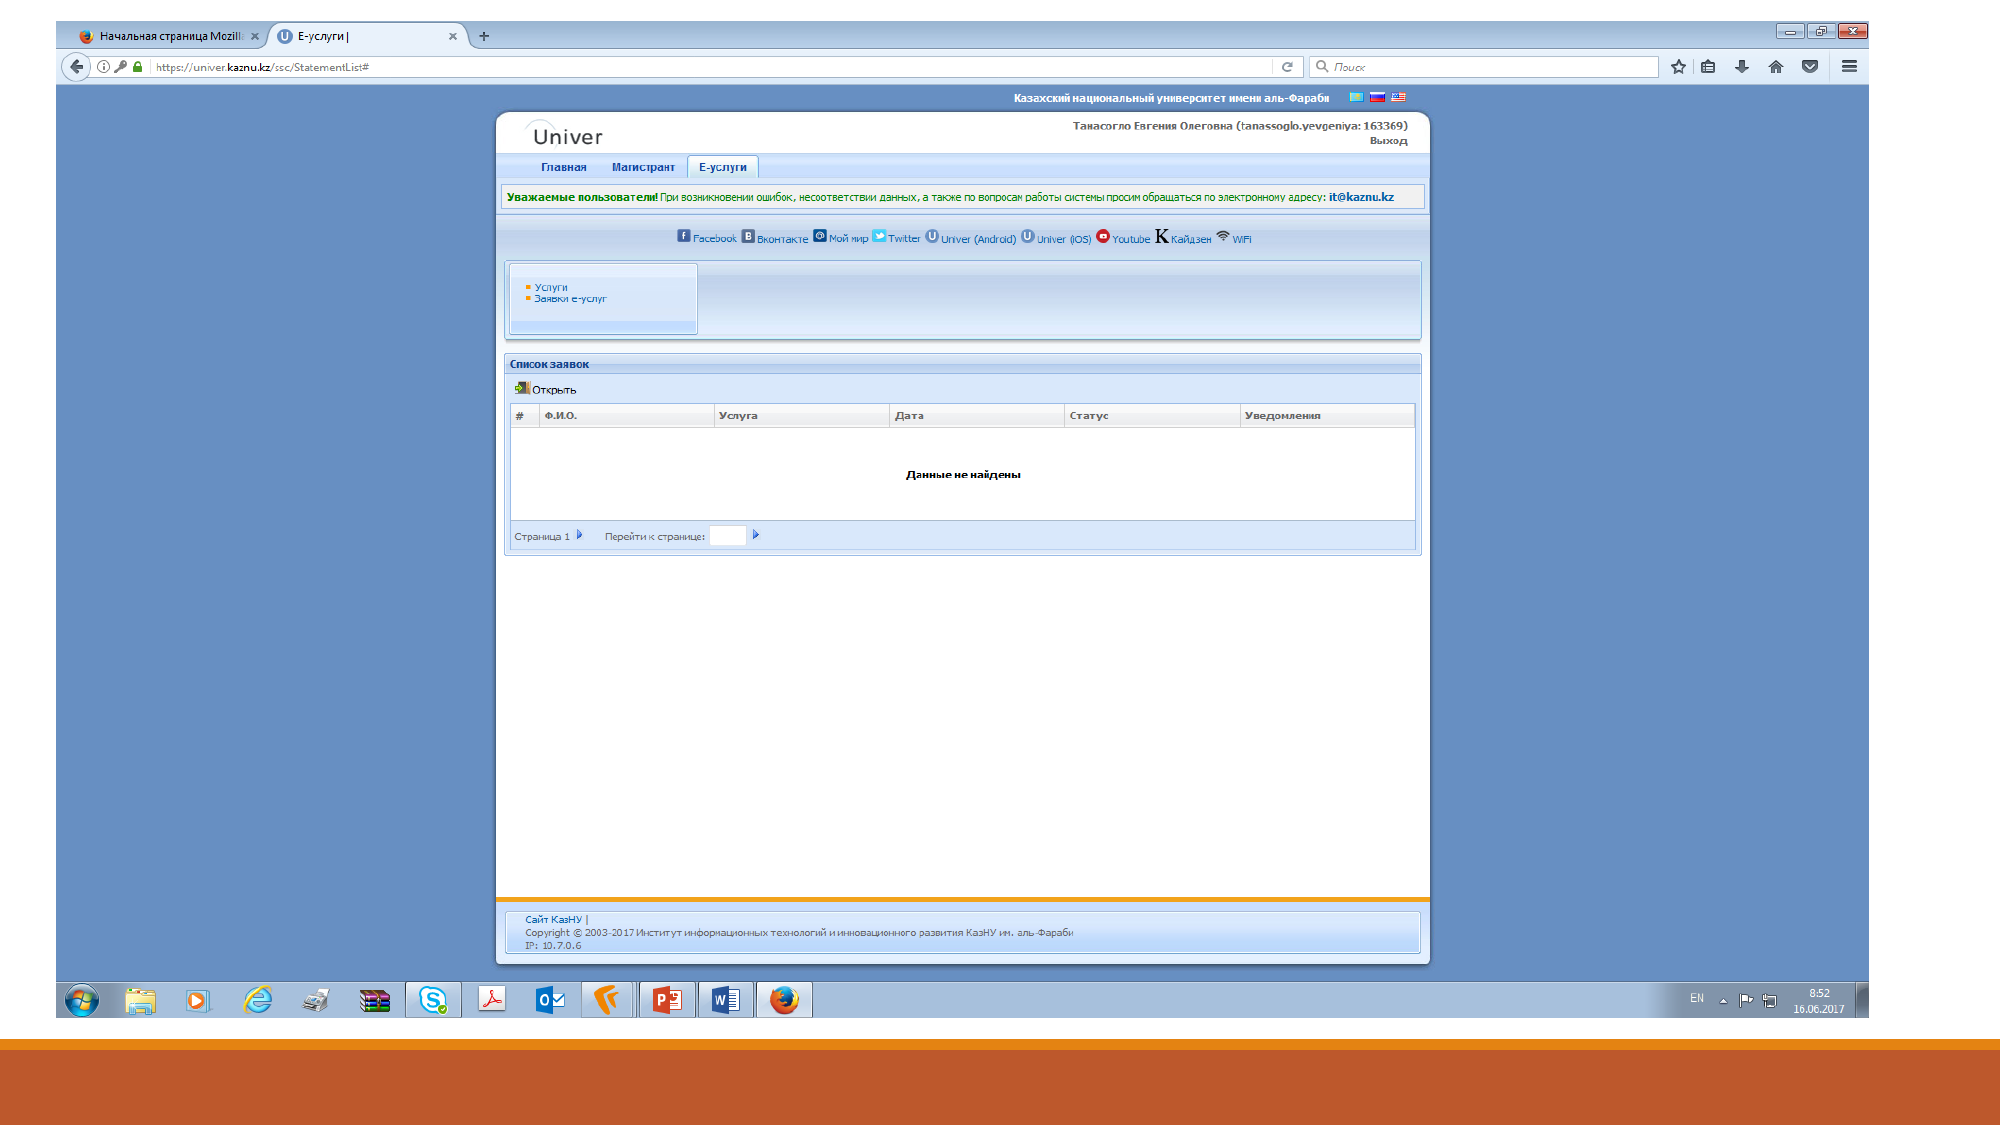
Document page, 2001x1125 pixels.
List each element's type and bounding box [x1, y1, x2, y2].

list [56, 20, 1869, 1018]
